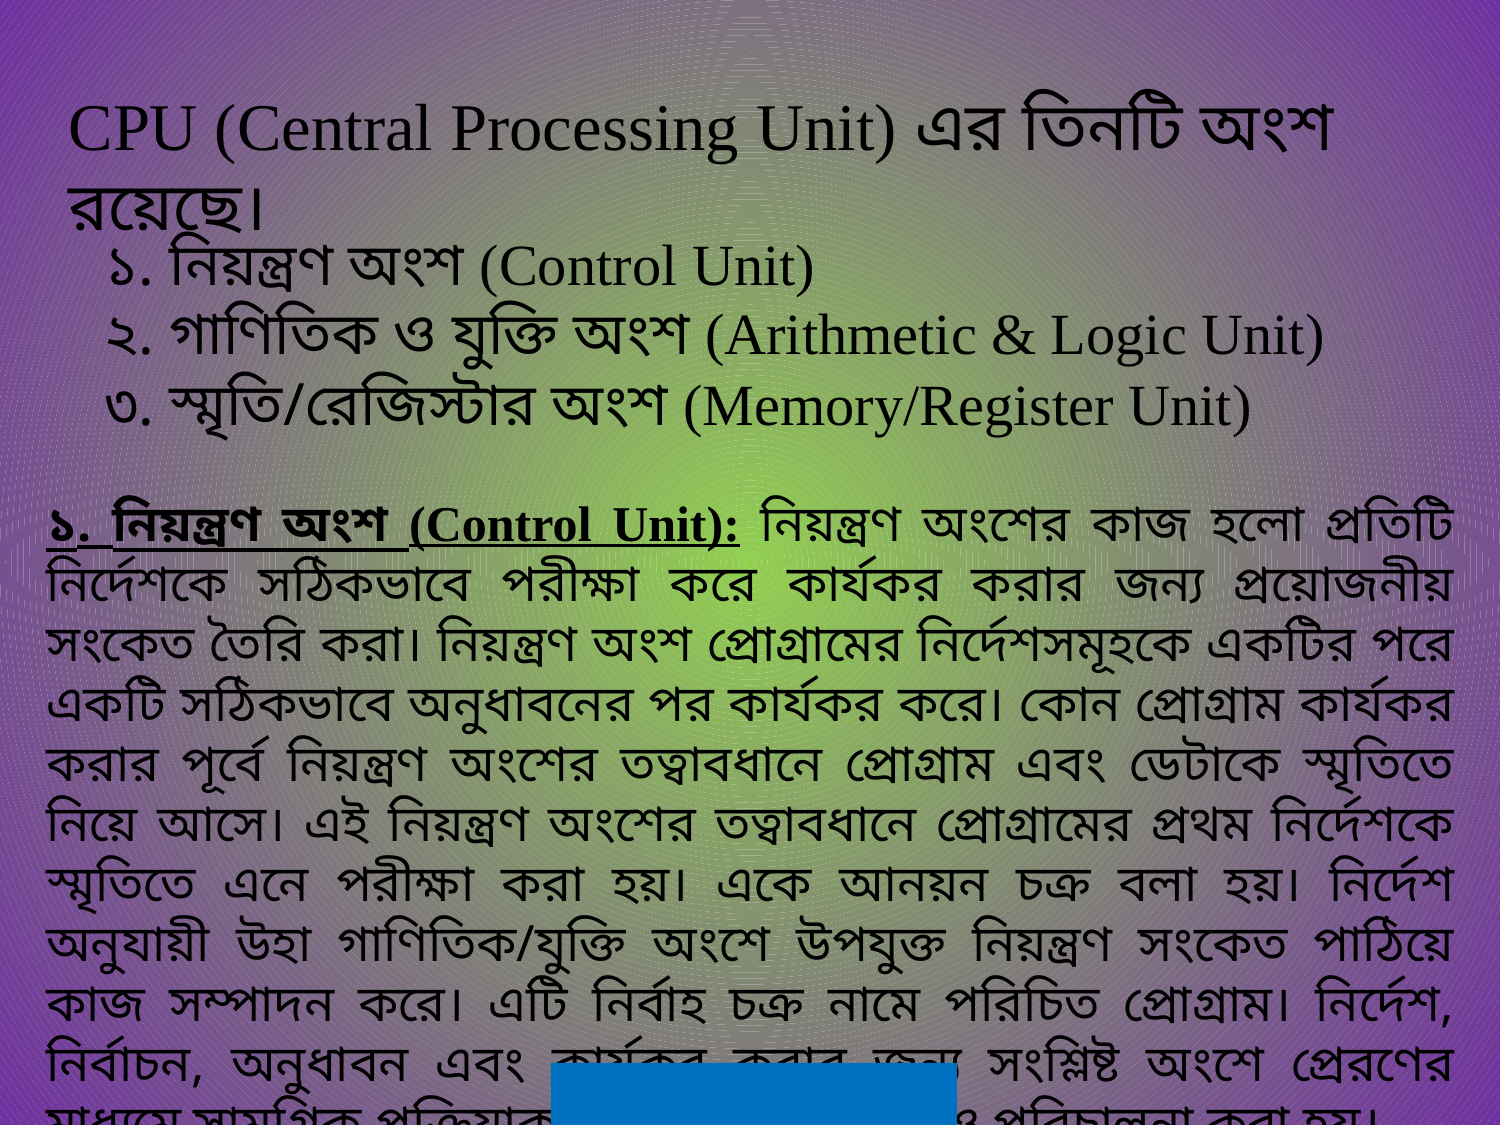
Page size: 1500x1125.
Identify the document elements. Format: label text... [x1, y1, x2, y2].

text_box CPU (Central Processing Unit) এর তিনটি অংশ রয়েছে। [53, 76, 1453, 251]
text_box ১. নিয়ন্ত্রণ অংশ (Control Unit) ২. গাণিতিক ও যুক্তি অংশ (Arithmetic & Logic Unit) ৩. স্মৃতি/রেজিস্টার অংশ (Memory/Register Unit) [89, 219, 1406, 445]
text_box [550, 1062, 957, 1125]
text_box ১. নিয়ন্ত্রণ অংশ (Control Unit): নিয়ন্ত্রণ অংশের কাজ হলো প্রতিটি নির্দেশকে সঠিকভাবে পরীক্ষা করে কার্যকর করার জন্য প্রয়োজনীয় সংকেত তৈরি করা। নিয়ন্ত্রণ অংশ প্রোগ্রামের নির্দেশসমূহকে একটির পরে একটি সঠিকভাবে অনুধাবনের পর কার্যকর করে। কোন প্রোগ্রাম কার্যকর করার পূর্বে নিয়ন্ত্রণ অংশের তত্বাবধানে প্রোগ্রাম এবং ডেটাকে স্মৃতিতে নিয়ে আসে। এই নিয়ন্ত্রণ অংশের তত্বাবধানে প্রোগ্রামের প্রথম নির্দেশকে স্মৃতিতে এনে পরীক্ষা করা হয়। একে আনয়ন চক্র বলা হয়। নির্দেশ অনুযায়ী উহা গাণিতিক/যুক্তি অংশে উপযুক্ত নিয়ন্ত্রণ সংকেত পাঠিয়ে কাজ সম্পাদন করে। এটি নির্বাহ চক্র নামে পরিচিত প্রোগ্রাম। নির্দেশ, নির্বাচন, অনুধাবন এবং কার্যকর করার জন্য সংশ্লিষ্ট অংশে প্রেরণের মাধ্যমে সামগ্রিক প্রক্রিয়াকরণের কাজ নিয়ন্ত্রণ ও পরিচালনা করা হয়। [31, 483, 1469, 1125]
